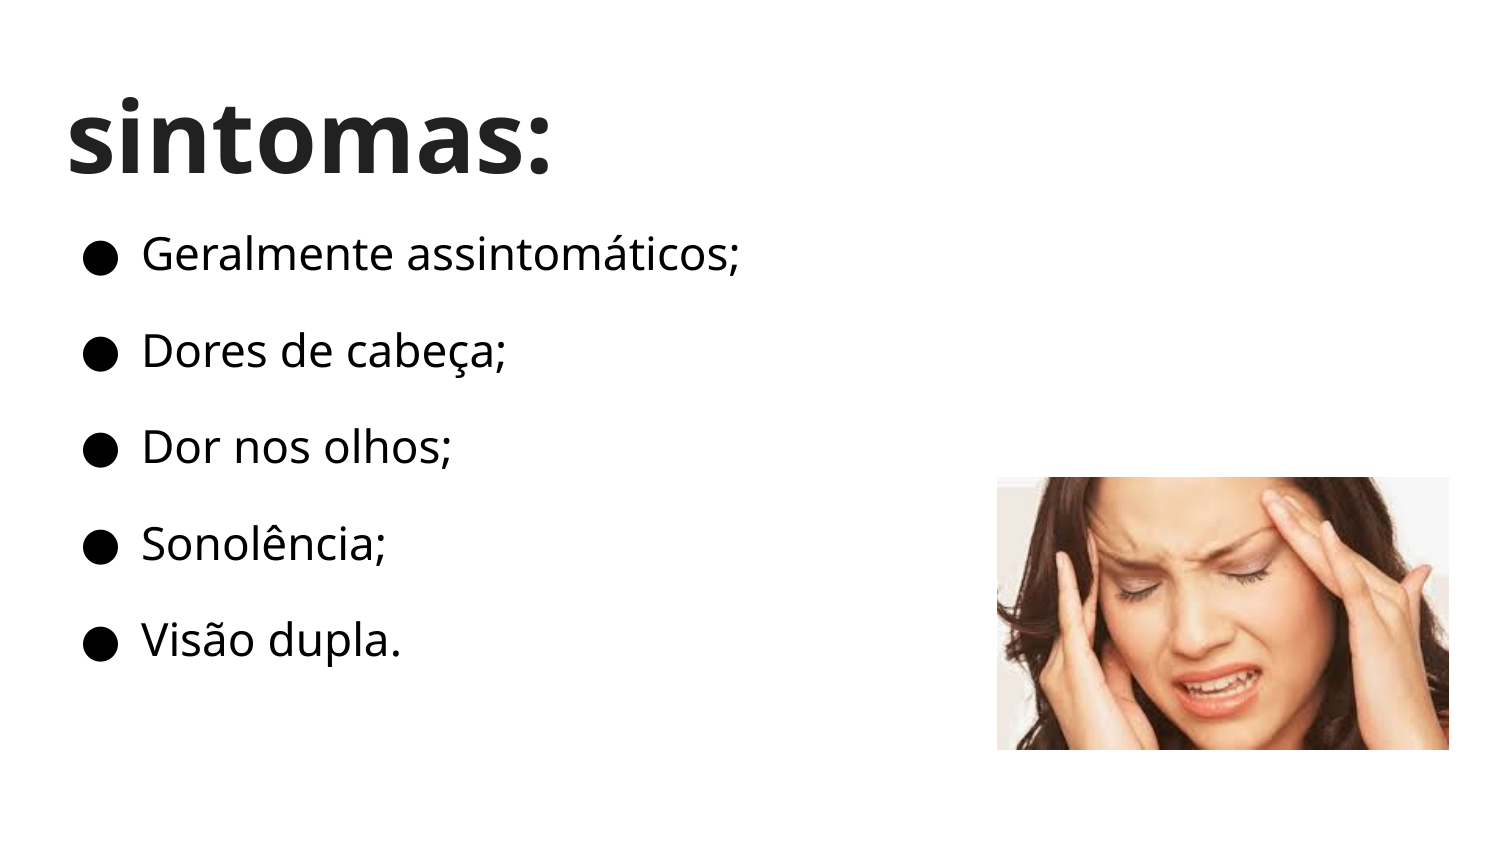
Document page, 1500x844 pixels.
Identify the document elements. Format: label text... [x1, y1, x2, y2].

list Geralmente assintomáticos; Dores de cabeça; Dor nos olhos; Sonolência; Visão dupla. [51, 201, 1449, 750]
title sintomas: [51, 58, 1449, 191]
picture [996, 477, 1450, 750]
